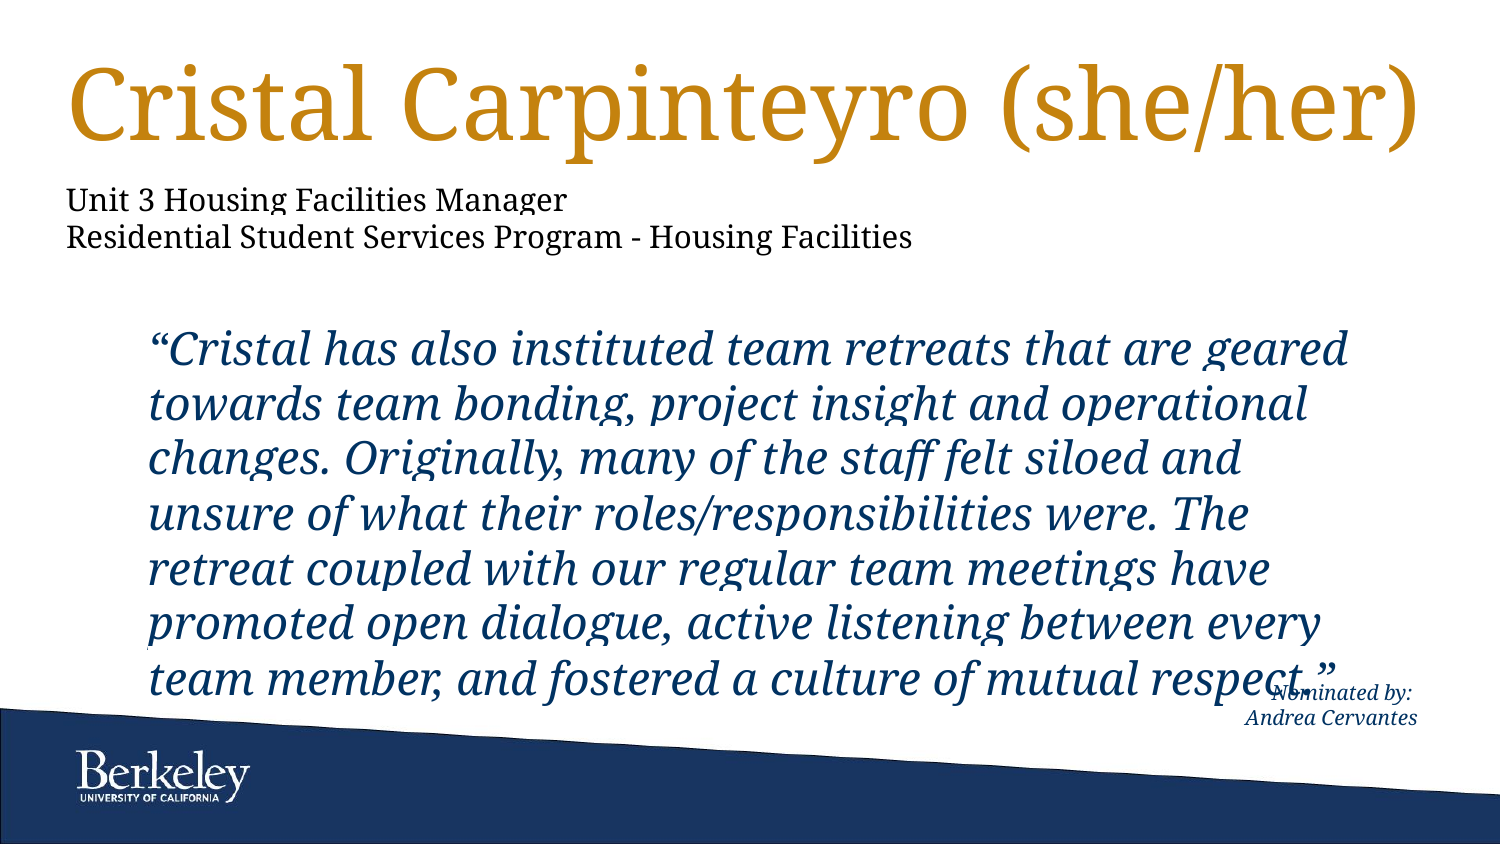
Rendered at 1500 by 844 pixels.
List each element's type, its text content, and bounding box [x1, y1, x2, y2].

title Cristal Carpinteyro (she/her) [51, 25, 1449, 125]
text_box Unit 3 Housing Facilities Manager Residential Student Services Program - Housing Facilities [51, 165, 1406, 270]
picture [0, 0, 1500, 844]
text_box Nominated by: Andrea Cervantes [1056, 664, 1433, 810]
title “Cristal has also instituted team retreats that are geared towards team bonding, project insight and operational changes. Originally, many of the staff felt siloed and unsure of what their roles/responsibilities were. The retreat coupled with our regular team meetings have promoted open dialogue, active listening between every team member, and fostered a culture of mutual respect.” [132, 304, 1406, 765]
